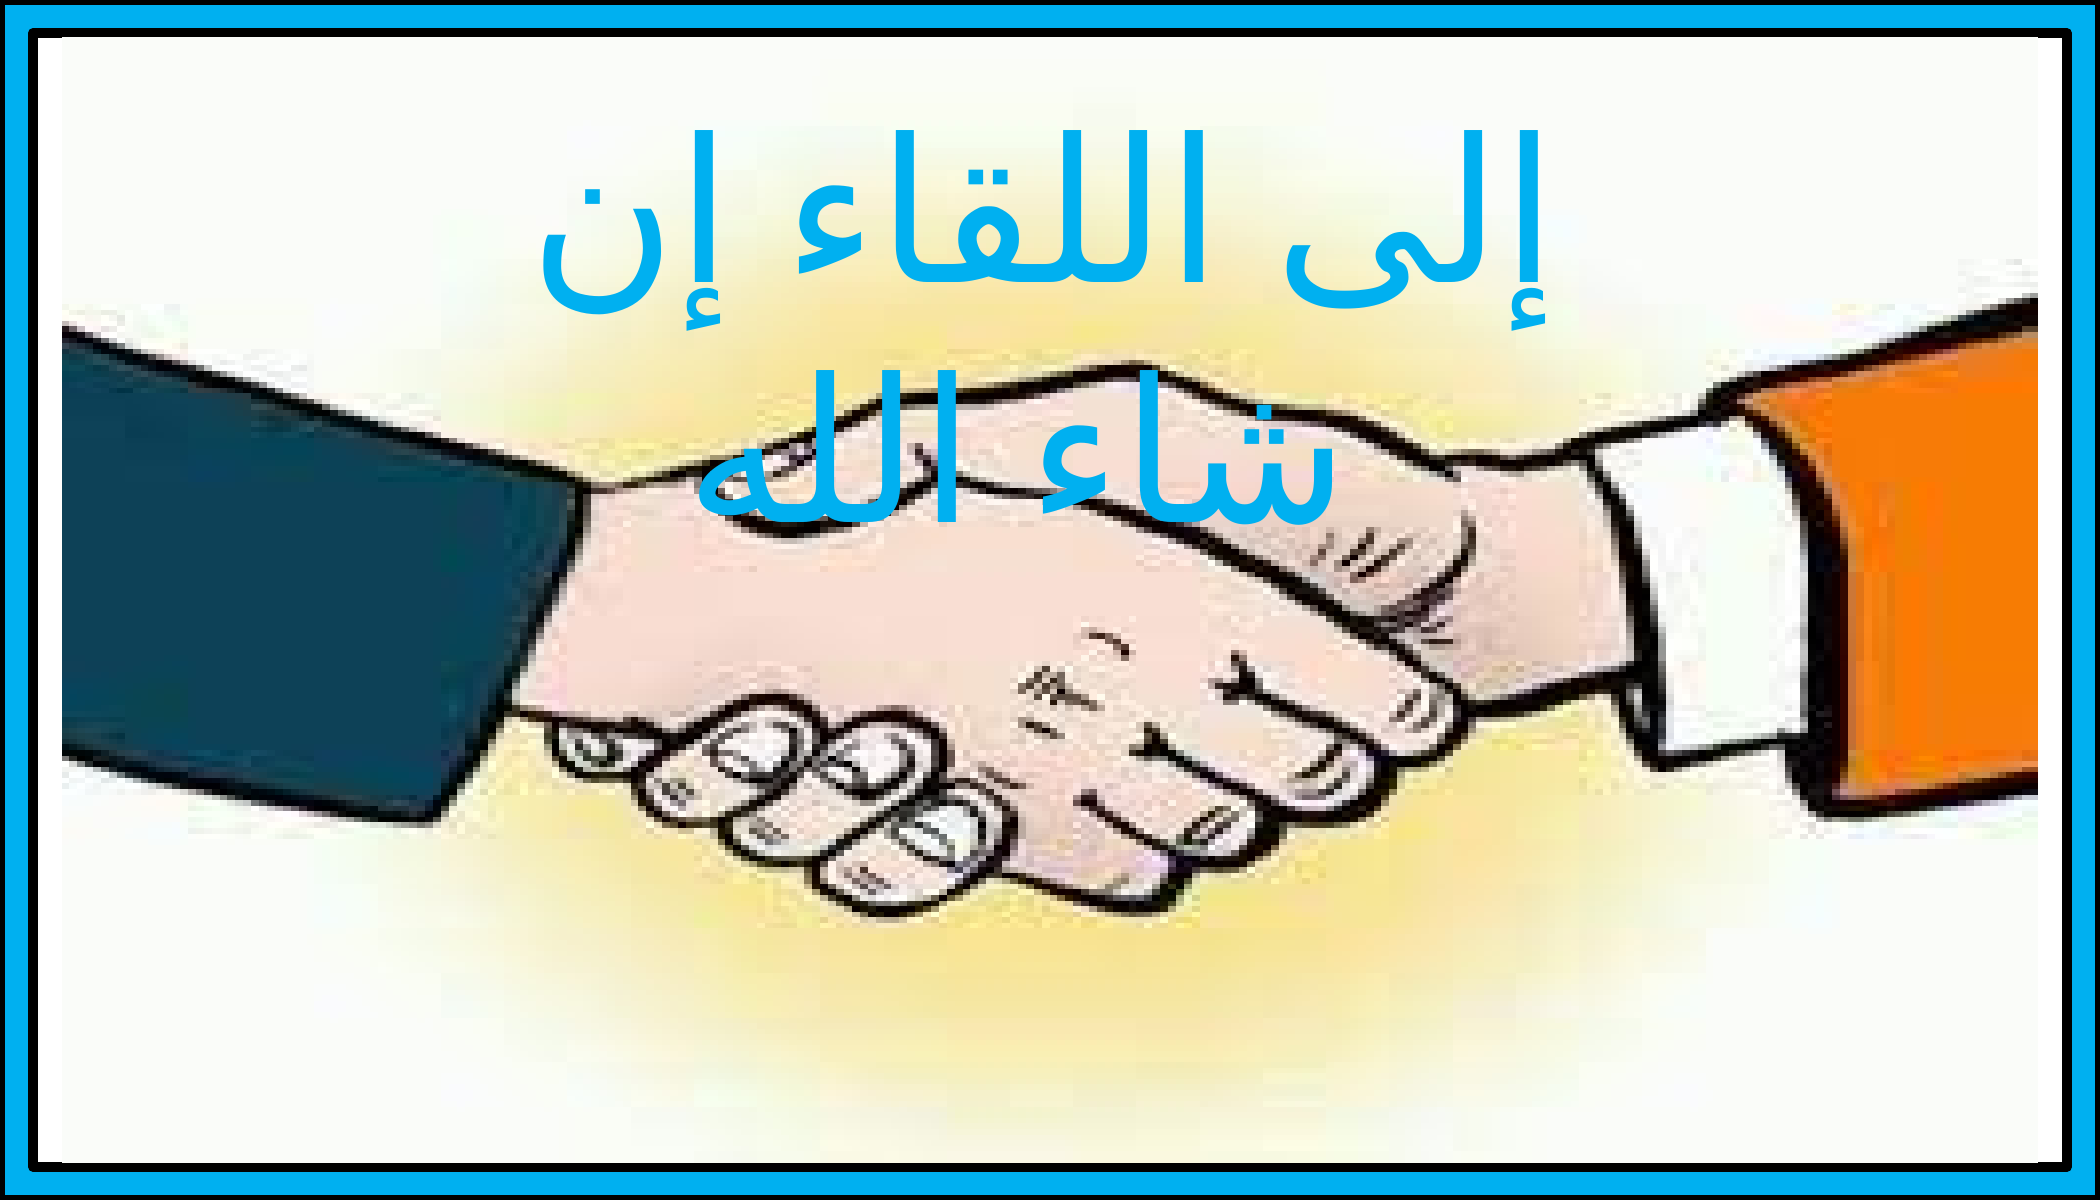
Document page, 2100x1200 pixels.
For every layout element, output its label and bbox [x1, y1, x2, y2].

picture [62, 37, 2038, 1163]
